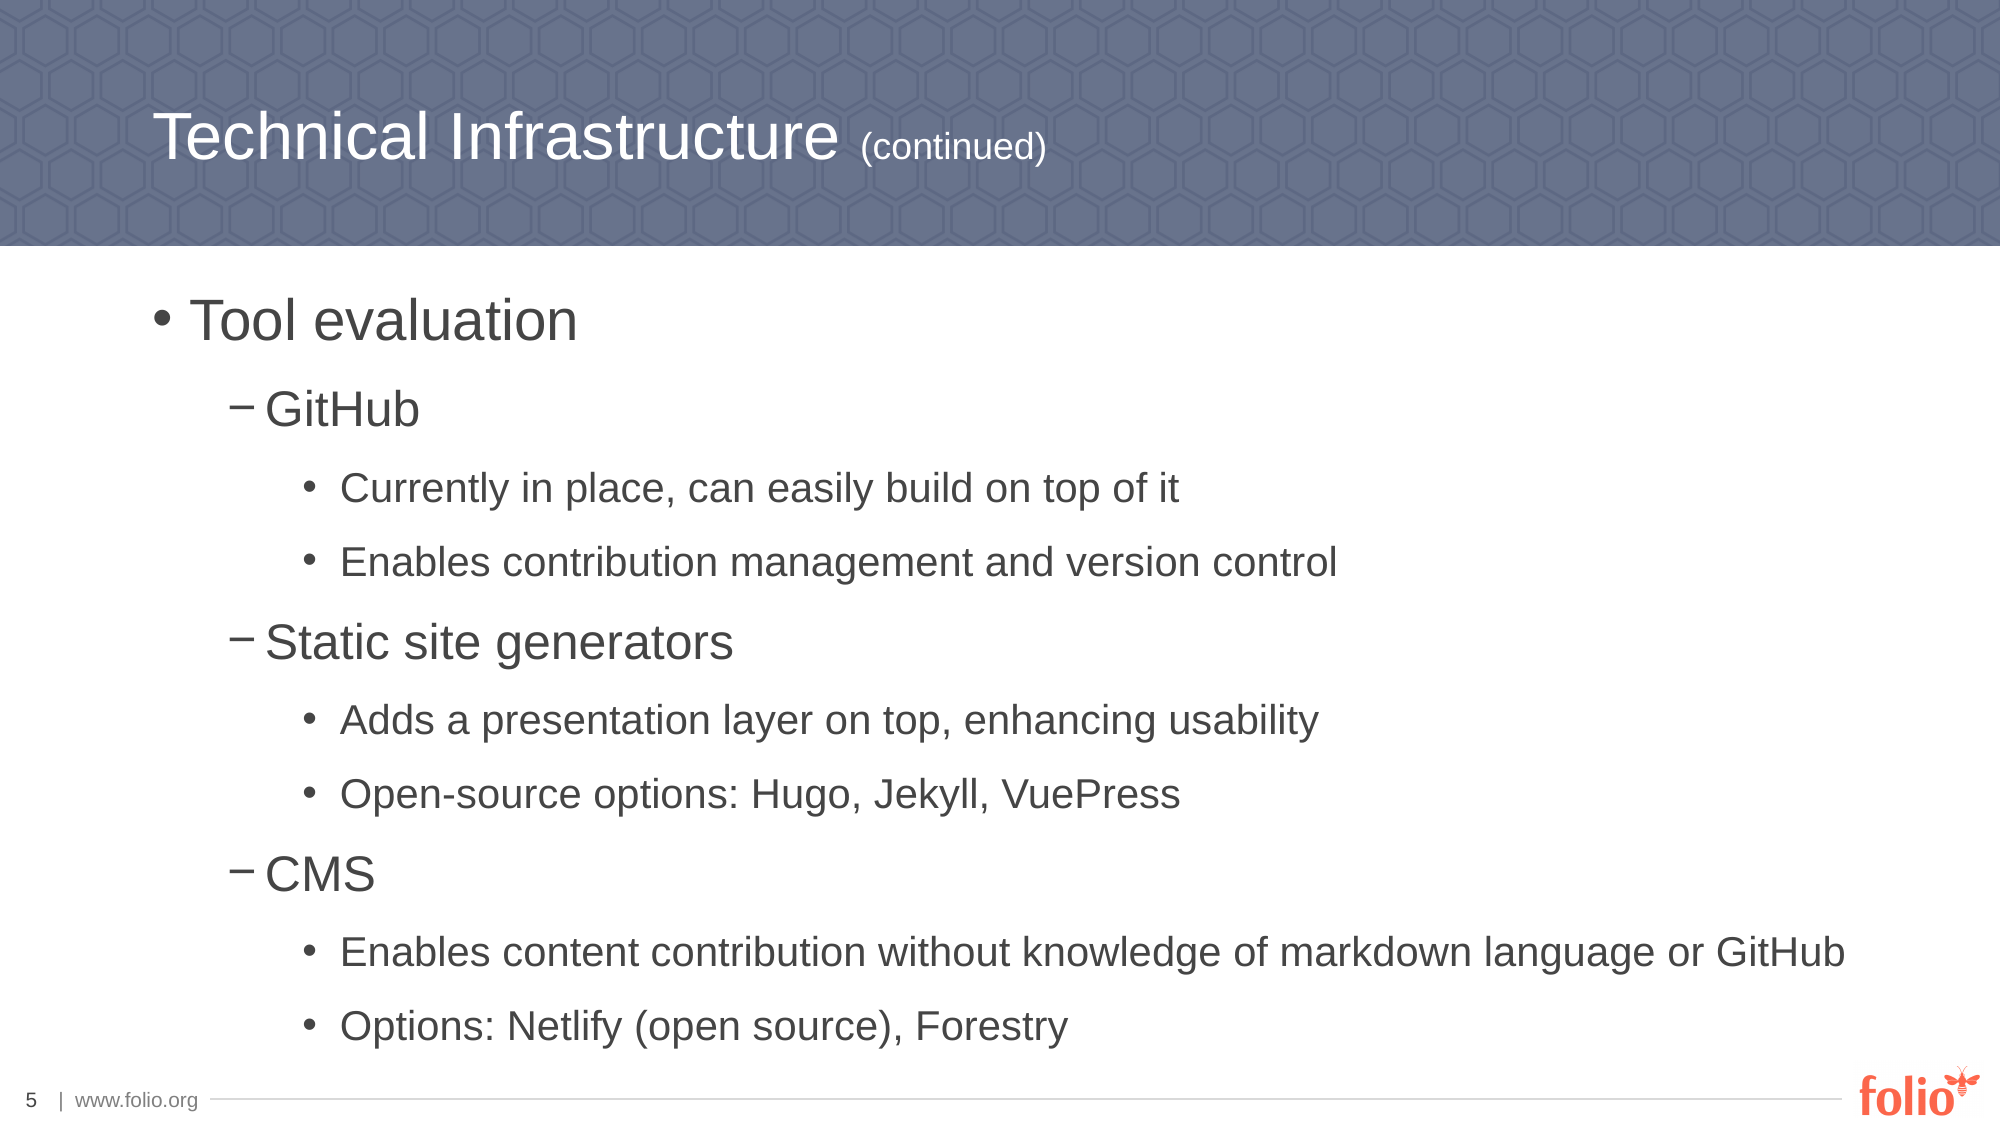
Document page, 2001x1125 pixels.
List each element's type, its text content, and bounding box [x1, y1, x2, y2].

picture [0, 0, 2000, 246]
picture [1853, 1060, 1984, 1118]
list Tool evaluation GitHub Currently in place, can easily build on top of it Enables contribution management and version control Static site generators Adds a presentation layer on top, enhancing usability Open-source options: Hugo, Jekyll, VuePress CMS Enables content contribution without knowledge of markdown language or GitHub Options: Netlify (open source), Forestry [137, 267, 1863, 1049]
title Technical Infrastructure (continued) [137, 77, 1863, 246]
